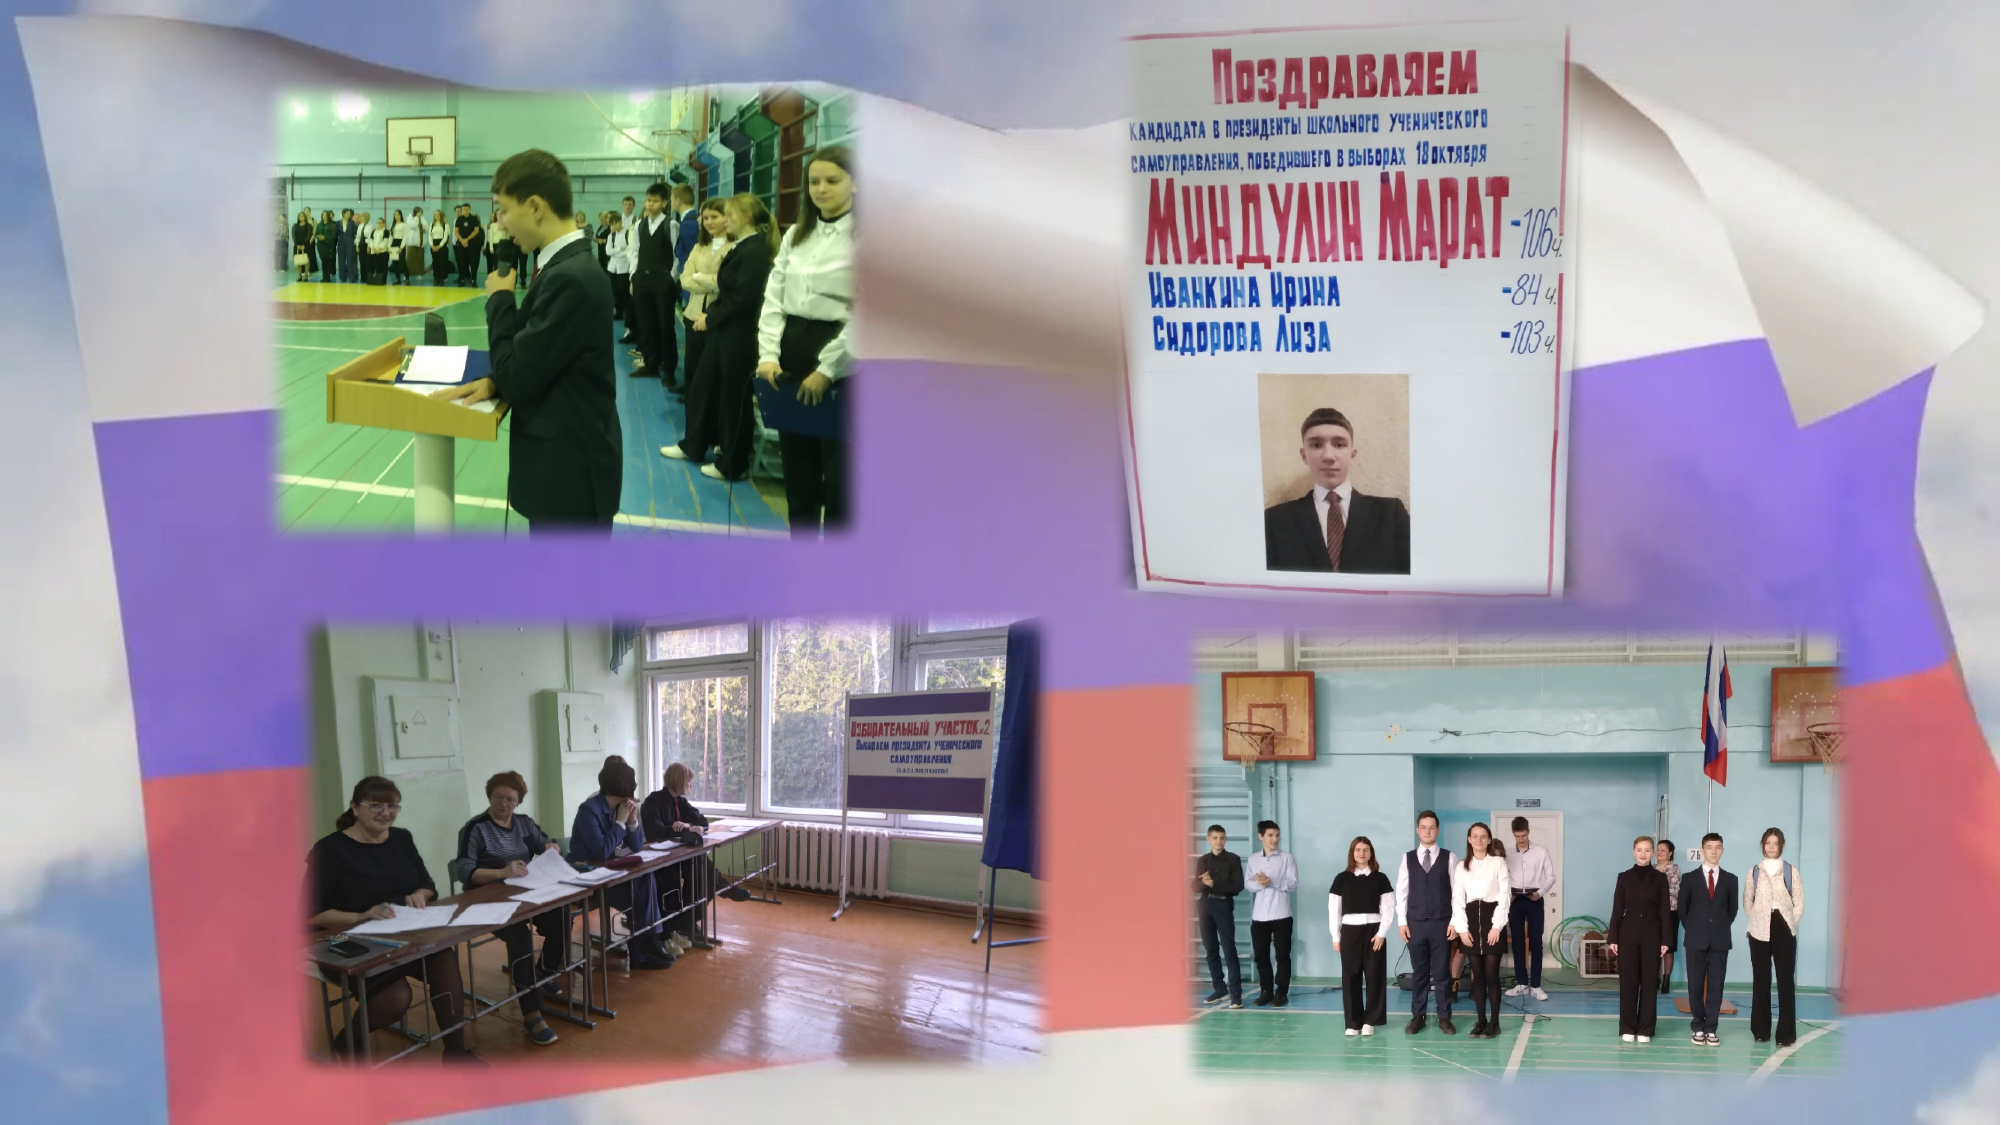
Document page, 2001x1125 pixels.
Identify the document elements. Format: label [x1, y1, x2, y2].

picture [260, 75, 869, 548]
picture [290, 607, 1058, 1080]
picture [1054, 36, 1646, 588]
picture [1176, 618, 1856, 1091]
